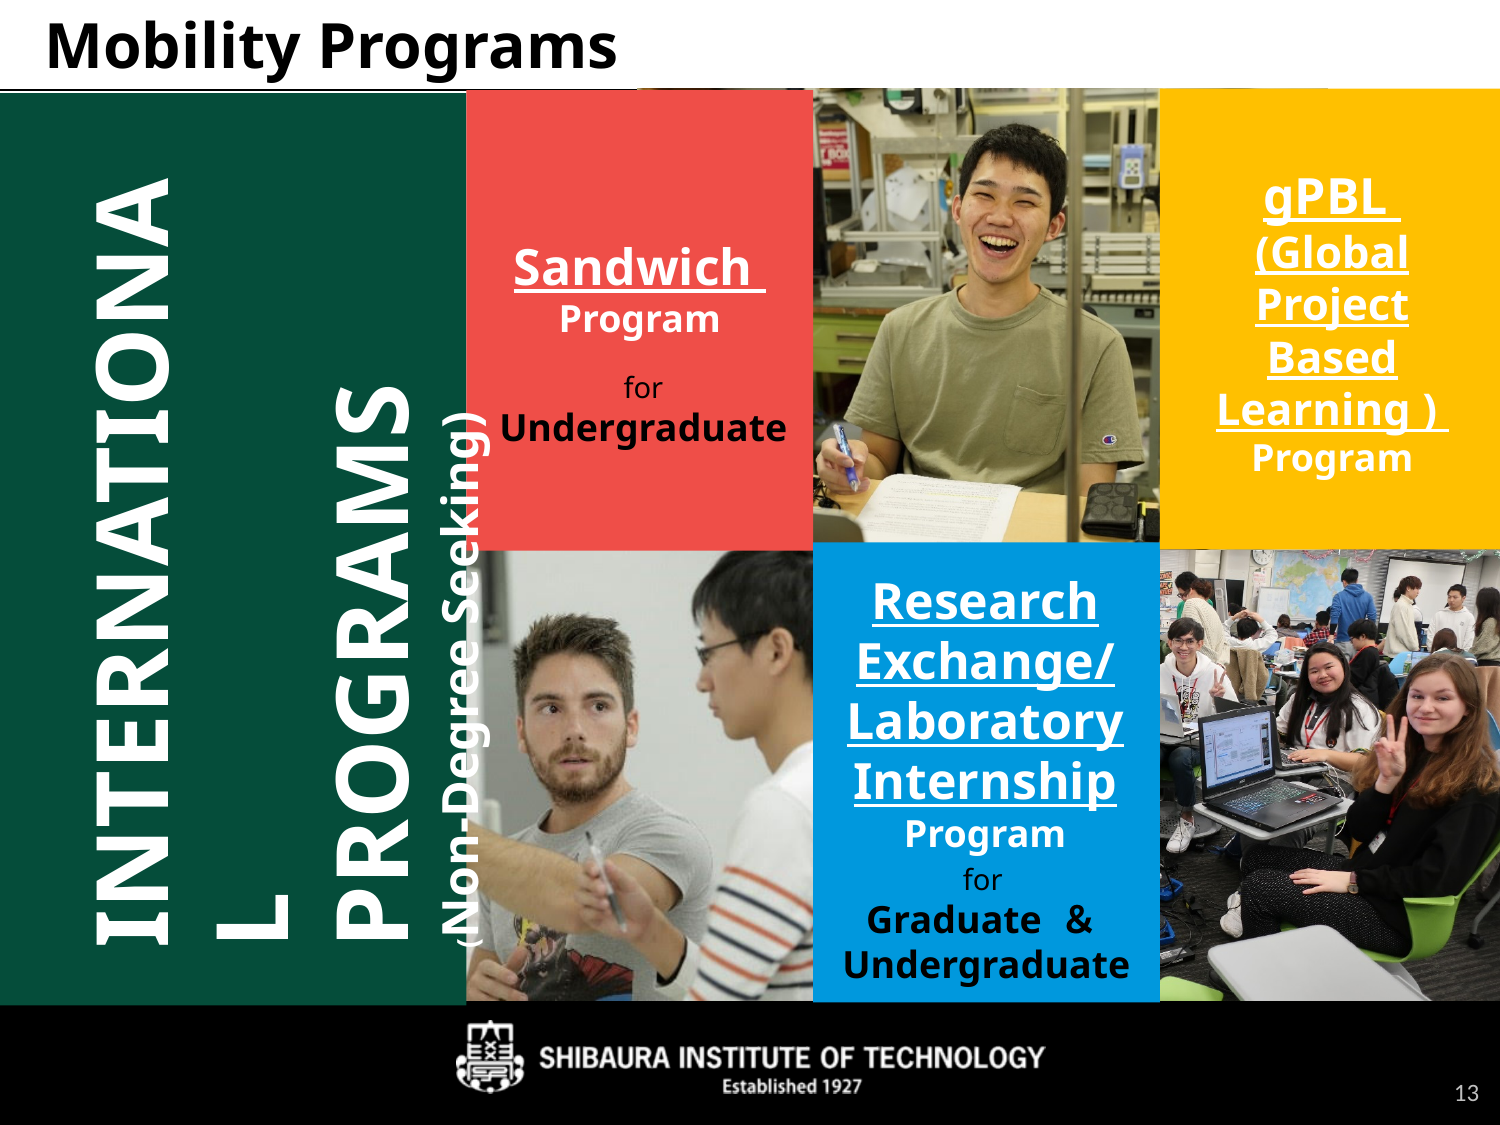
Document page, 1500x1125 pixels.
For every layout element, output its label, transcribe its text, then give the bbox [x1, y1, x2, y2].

picture [1111, 959, 1127, 977]
picture [911, 951, 915, 977]
picture [1041, 762, 1066, 798]
picture [1007, 909, 1017, 932]
picture [960, 772, 977, 798]
picture [931, 827, 943, 846]
text_box Sandwich Program [421, 227, 637, 348]
picture [961, 592, 985, 619]
picture [1001, 967, 1008, 977]
text_box [465, 89, 637, 227]
picture [994, 827, 1006, 846]
picture [851, 704, 872, 738]
picture [1068, 906, 1090, 932]
picture [870, 907, 889, 932]
picture [456, 1020, 1046, 1094]
picture [1075, 958, 1088, 977]
picture [1023, 914, 1039, 932]
picture [922, 959, 938, 977]
picture [897, 914, 902, 932]
picture [1049, 959, 1059, 977]
picture [907, 766, 925, 799]
picture [969, 827, 987, 855]
picture [946, 827, 964, 847]
picture [875, 959, 879, 977]
picture [1009, 827, 1026, 847]
picture [1076, 712, 1093, 738]
picture [987, 913, 999, 932]
picture [1044, 712, 1069, 739]
picture [912, 922, 920, 932]
picture [855, 764, 870, 798]
picture [986, 959, 990, 977]
picture [855, 772, 1116, 810]
picture [1072, 967, 1080, 977]
picture [882, 959, 891, 977]
picture [877, 712, 900, 739]
picture [885, 652, 910, 678]
picture [1033, 827, 1063, 846]
picture [876, 584, 902, 618]
picture [1004, 958, 1016, 977]
picture [1024, 959, 1034, 977]
picture [1073, 772, 1080, 798]
picture [1036, 951, 1040, 977]
text_box INTERNATIONAL PROGRAMS (Non-Degree Seeking) [60, 121, 395, 964]
picture [1015, 772, 1034, 799]
picture [962, 959, 977, 986]
picture [960, 914, 970, 932]
picture [983, 772, 1008, 798]
picture [1067, 652, 1091, 679]
picture [847, 953, 866, 977]
text_box [0, 92, 467, 1006]
picture [186, 88, 1500, 1001]
picture [941, 642, 966, 678]
picture [860, 644, 879, 678]
picture [1004, 652, 1029, 678]
picture [948, 906, 952, 932]
picture [984, 922, 991, 932]
picture [939, 712, 964, 739]
picture [937, 592, 956, 619]
picture [914, 652, 934, 679]
picture [935, 914, 946, 932]
picture [857, 652, 1114, 690]
picture [945, 959, 950, 977]
picture [1061, 959, 1065, 977]
text_box 12 [1144, 1069, 1495, 1125]
picture [1043, 592, 1063, 619]
picture [909, 702, 934, 739]
picture [898, 959, 909, 977]
picture [908, 821, 925, 846]
picture [1095, 955, 1106, 977]
picture [972, 652, 995, 679]
picture [907, 592, 931, 619]
picture [992, 712, 1015, 739]
picture [971, 712, 988, 738]
text_box for Undergraduate [477, 361, 637, 457]
picture [972, 914, 976, 932]
picture [961, 959, 971, 977]
picture [991, 592, 1014, 619]
picture [915, 913, 928, 932]
text_box [1328, 88, 1500, 505]
picture [930, 772, 954, 799]
picture [848, 712, 1123, 750]
picture [1070, 582, 1095, 618]
picture [876, 772, 901, 798]
picture [1096, 644, 1113, 678]
picture [1022, 592, 1039, 618]
picture [1021, 706, 1039, 739]
text_box gPBL (Global Project Based Learning ) Program [1328, 156, 1495, 487]
text_box Mobility Programs [29, 0, 1495, 89]
picture [1073, 762, 1080, 768]
text_box [465, 348, 637, 545]
